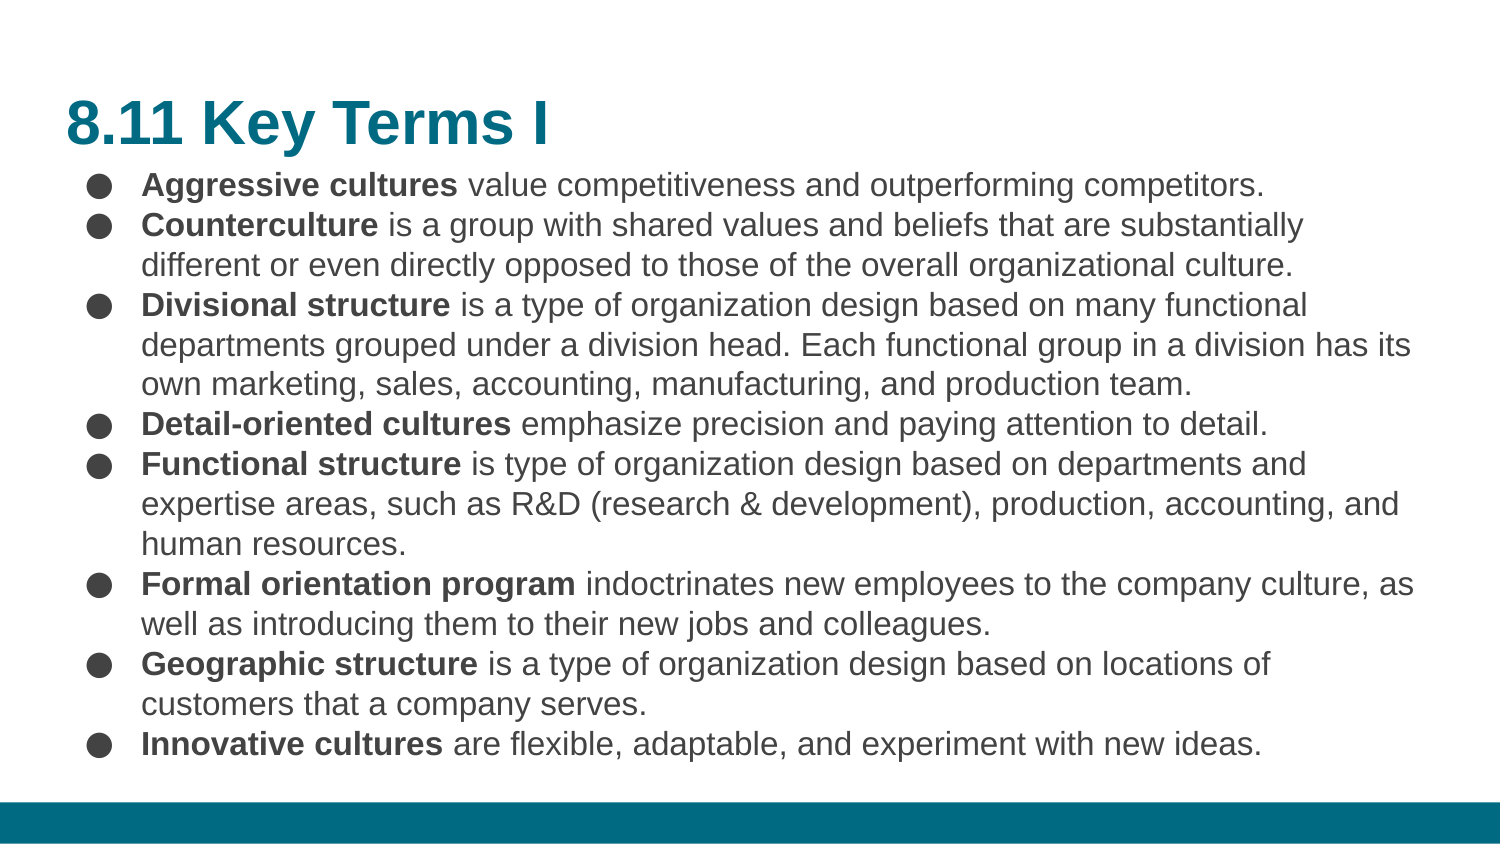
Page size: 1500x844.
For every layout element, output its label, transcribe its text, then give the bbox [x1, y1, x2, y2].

list Aggressive cultures value competitiveness and outperforming competitors. Counterculture is a group with shared values and beliefs that are substantially different or even directly opposed to those of the overall organizational culture. Divisional structure is a type of organization design based on many functional departments grouped under a division head. Each functional group in a division has its own marketing, sales, accounting, manufacturing, and production team. Detail-oriented cultures emphasize precision and paying attention to detail. Functional structure is type of organization design based on departments and expertise areas, such as R&D (research & development), production, accounting, and human resources. Formal orientation program indoctrinates new employees to the company culture, as well as introducing them to their new jobs and colleagues. Geographic structure is a type of organization design based on locations of customers that a company serves. Innovative cultures are flexible, adaptable, and experiment with new ideas. [51, 147, 1449, 696]
title 8.11 Key Terms I [51, 67, 1449, 147]
